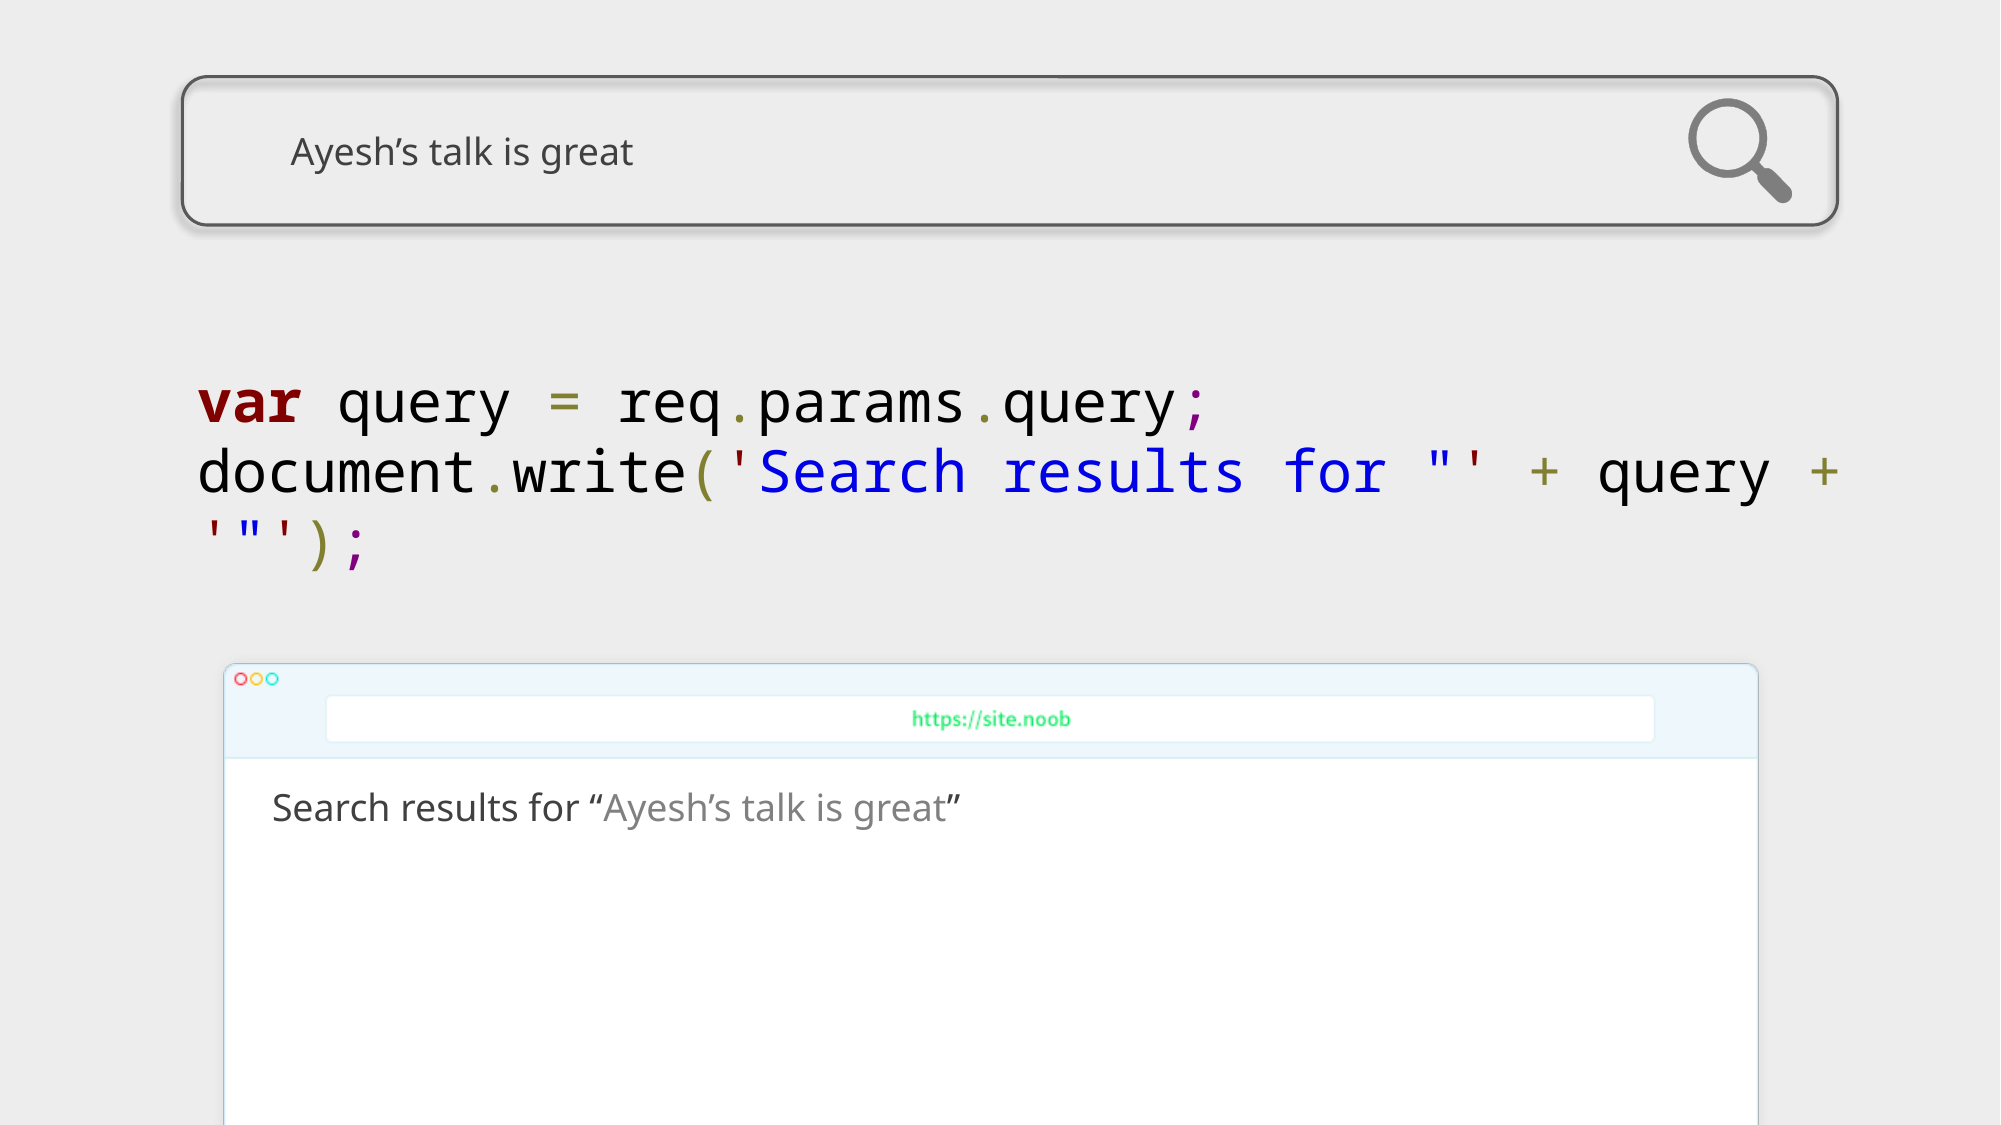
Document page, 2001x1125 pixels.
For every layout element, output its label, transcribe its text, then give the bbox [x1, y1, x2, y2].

text_box [181, 75, 1839, 227]
text_box var query = req.params.query; document.write('Search results for "' + query + '"'); [182, 357, 1918, 582]
picture [202, 637, 1798, 1125]
picture [1677, 87, 1803, 214]
text_box Ayesh’s talk is great [275, 120, 1643, 181]
